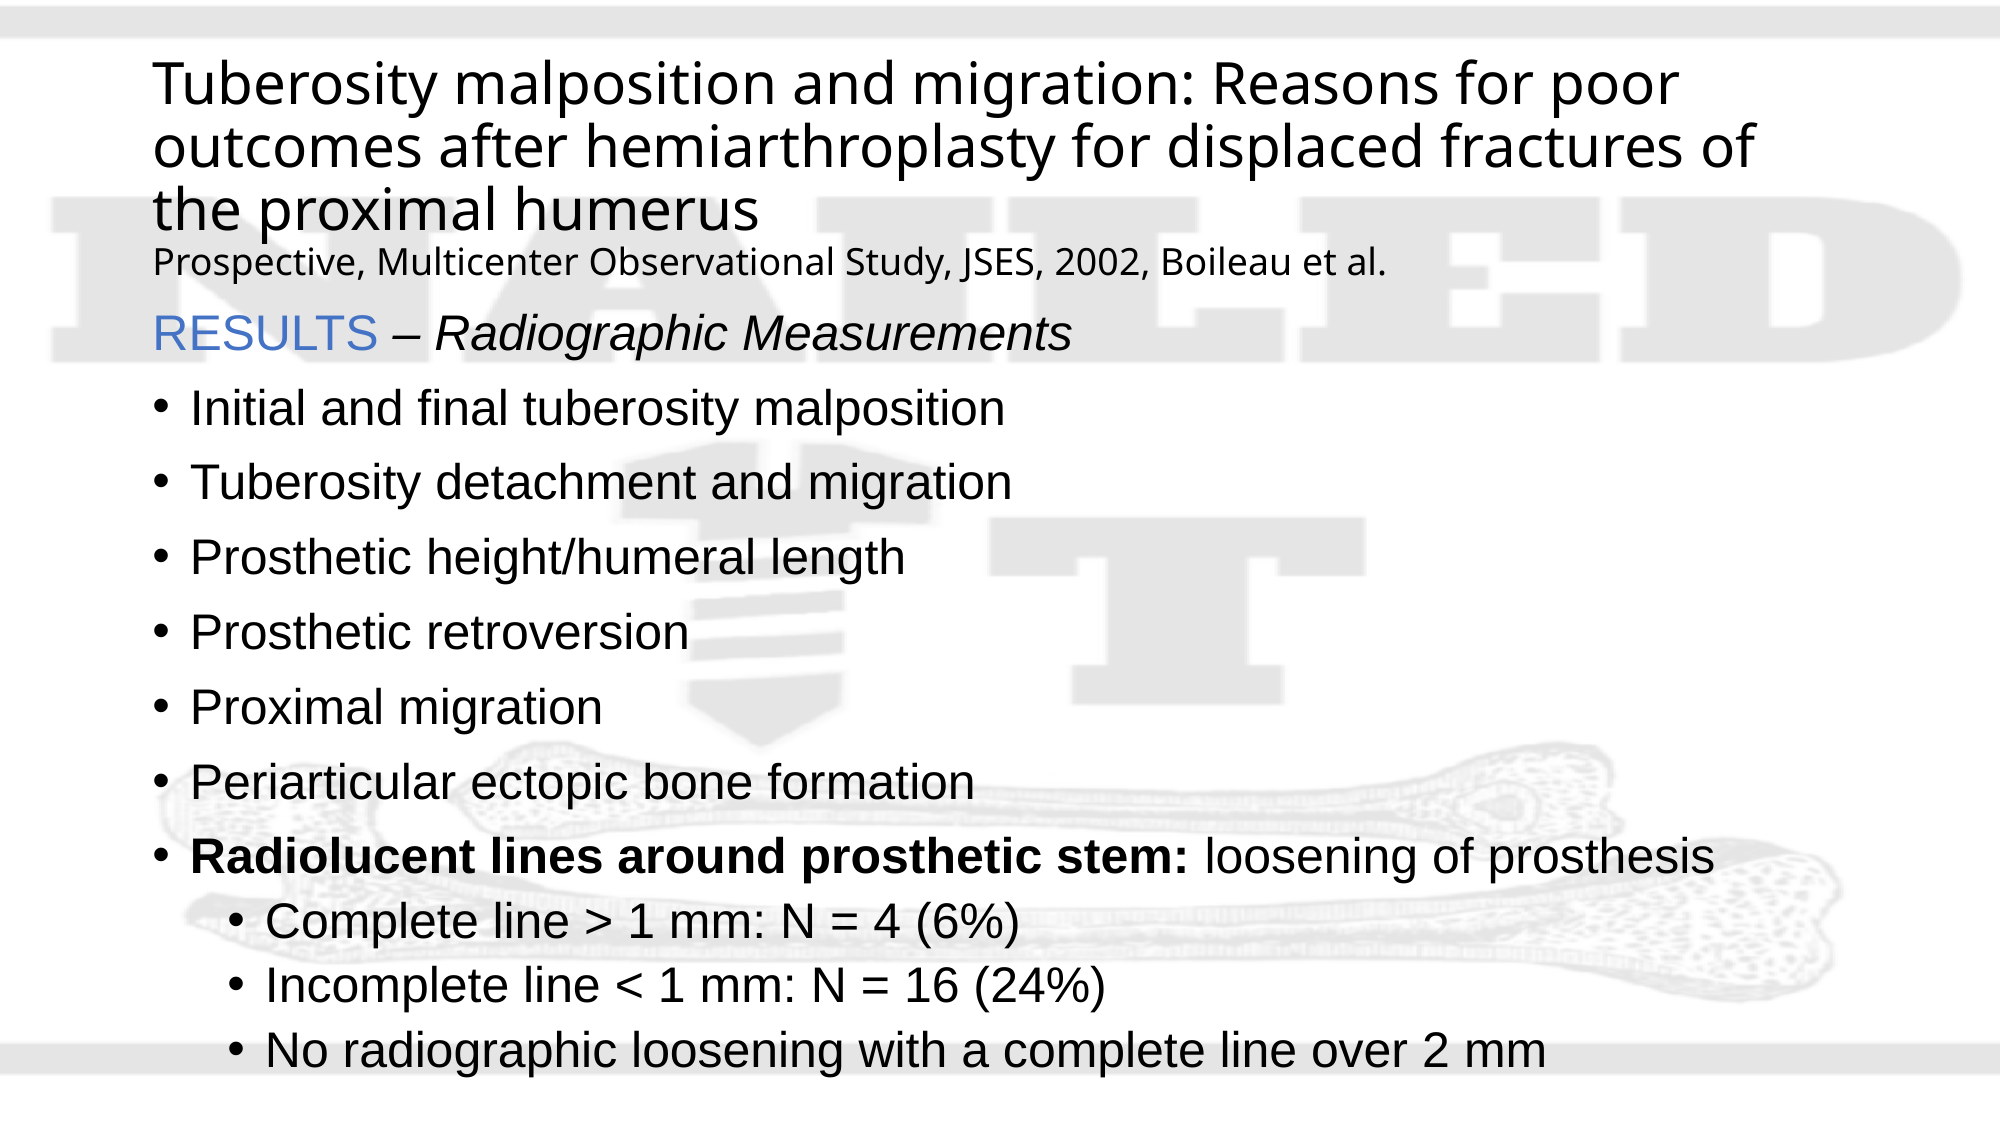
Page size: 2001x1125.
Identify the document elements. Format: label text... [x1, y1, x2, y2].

title Tuberosity malposition and migration: Reasons for poor outcomes after hemiarthroplasty for displaced fractures of the proximal humerus Prospective, Multicenter Observational Study, JSES, 2002, Boileau et al. [137, 59, 1863, 278]
list RESULTS – Radiographic Measurements Initial and final tuberosity malposition Tuberosity detachment and migration Prosthetic height/humeral length Prosthetic retroversion Proximal migration Periarticular ectopic bone formation Radiolucent lines around prosthetic stem: loosening of prosthesis Complete line > 1 mm: N = 4 (6%) Incomplete line < 1 mm: N = 16 (24%) No radiographic loosening with a complete line over 2 mm [137, 299, 1863, 1125]
